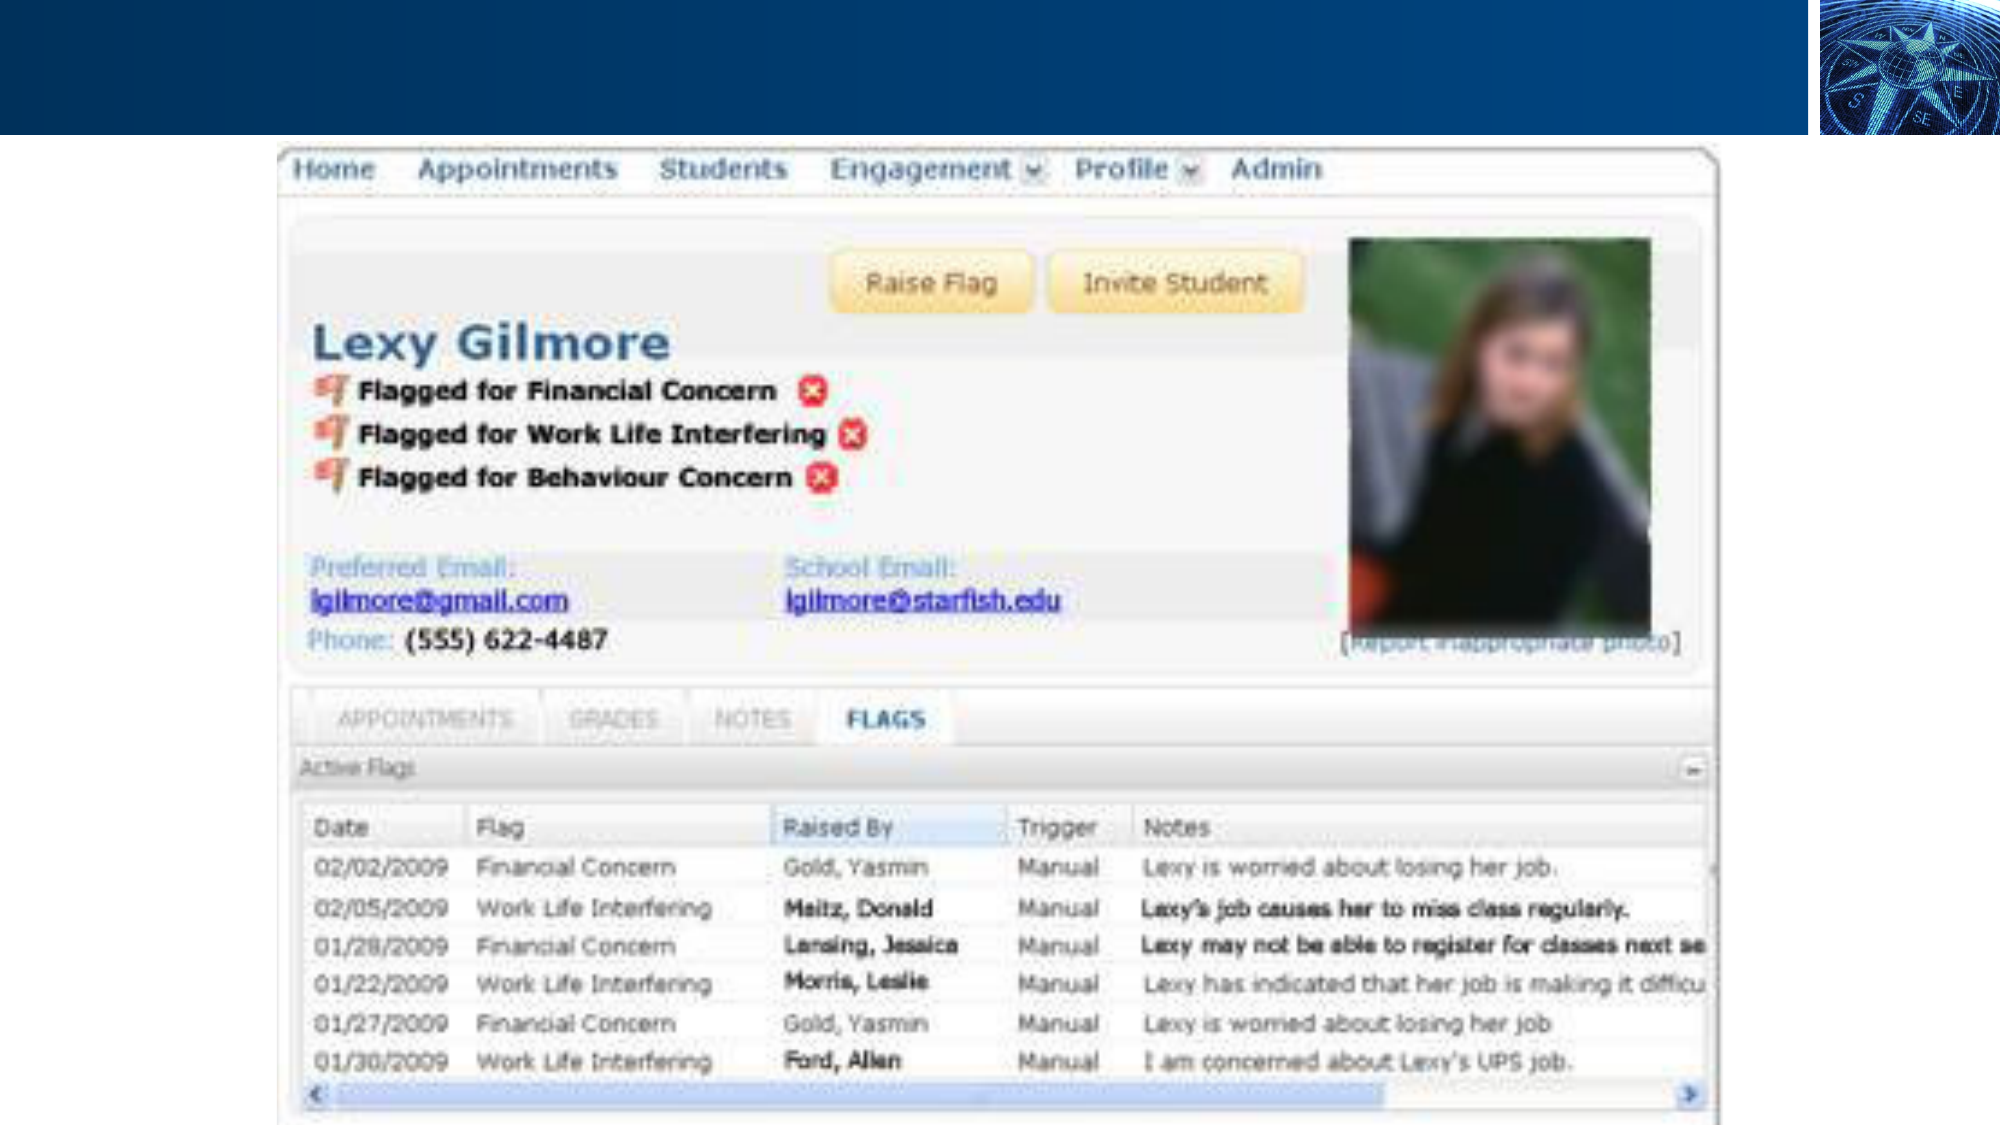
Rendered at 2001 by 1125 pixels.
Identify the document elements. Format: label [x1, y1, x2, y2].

picture [276, 141, 1724, 1125]
text_box [0, 0, 2000, 135]
